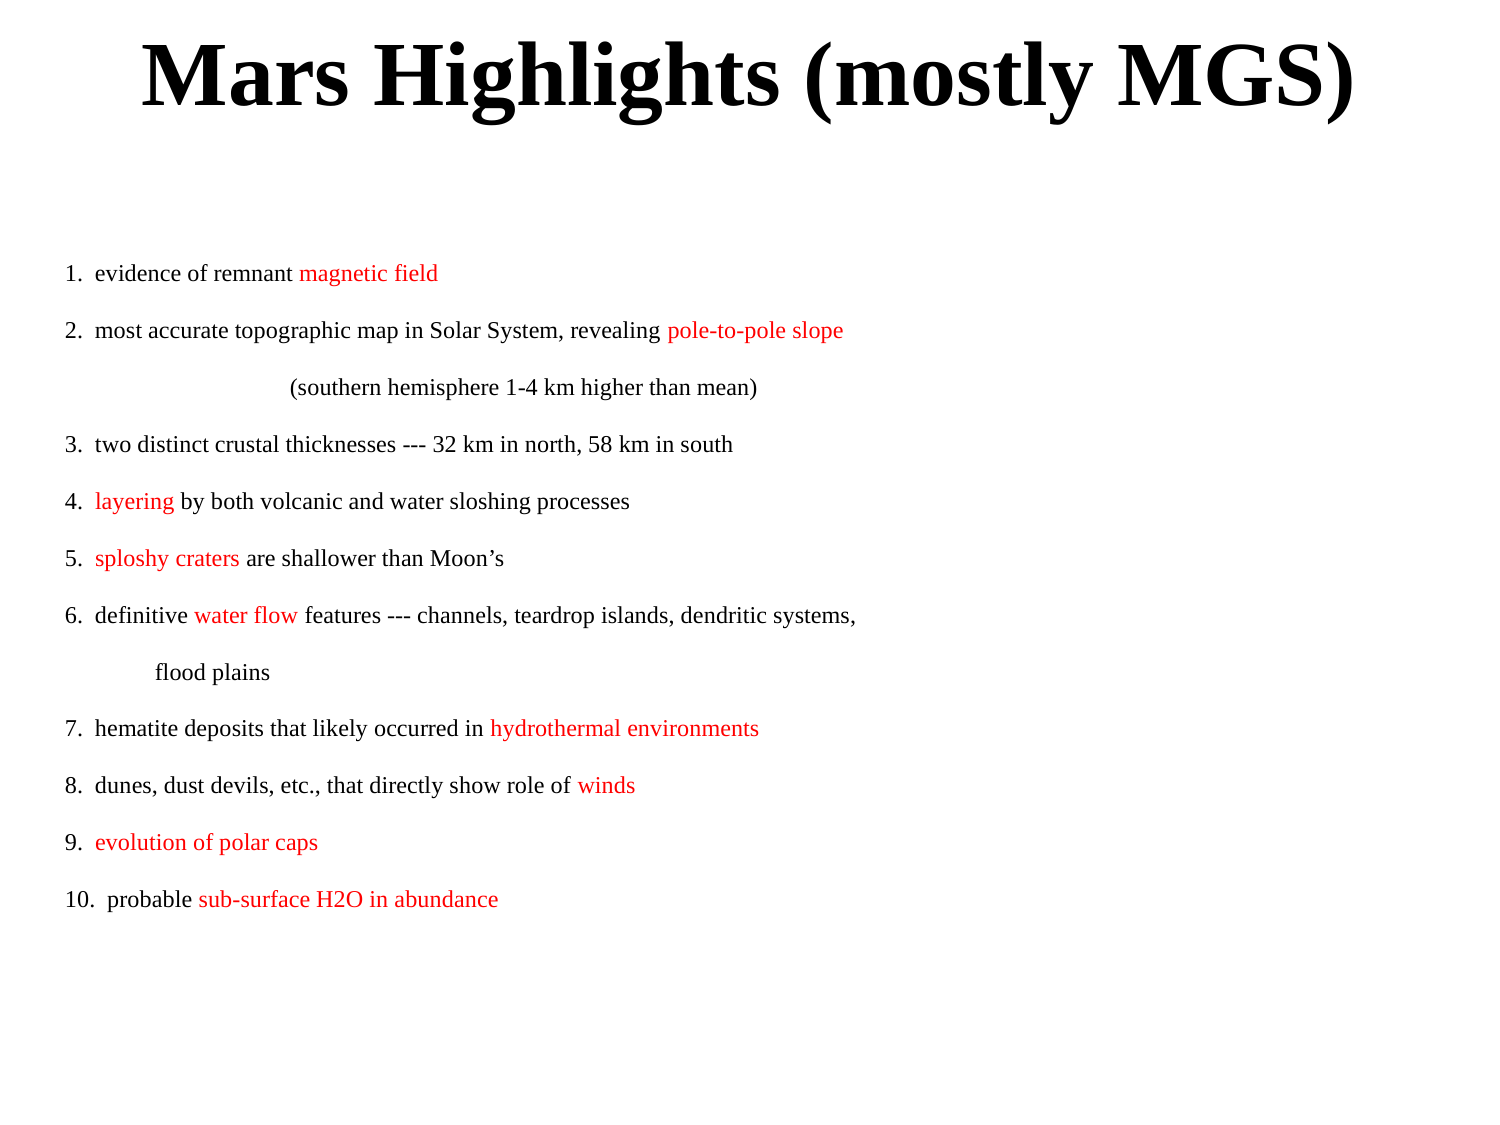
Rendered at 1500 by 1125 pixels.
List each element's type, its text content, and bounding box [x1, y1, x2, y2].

text_box 1. evidence of remnant magnetic field 2. most accurate topographic map in Solar System, revealing pole-to-pole slope (southern hemisphere 1-4 km higher than mean) 3. two distinct crustal thicknesses --- 32 km in north, 58 km in south 4. layering by both volcanic and water sloshing processes 5. sploshy craters are shallower than Moon’s 6. definitive water flow features --- channels, teardrop islands, dendritic systems, flood plains 7. hematite deposits that likely occurred in hydrothermal environments 8. dunes, dust devils, etc., that directly show role of winds 9. evolution of polar caps 10. probable sub-surface H2O in abundance [49, 222, 1463, 920]
title Mars Highlights (mostly MGS) [112, 0, 1388, 138]
